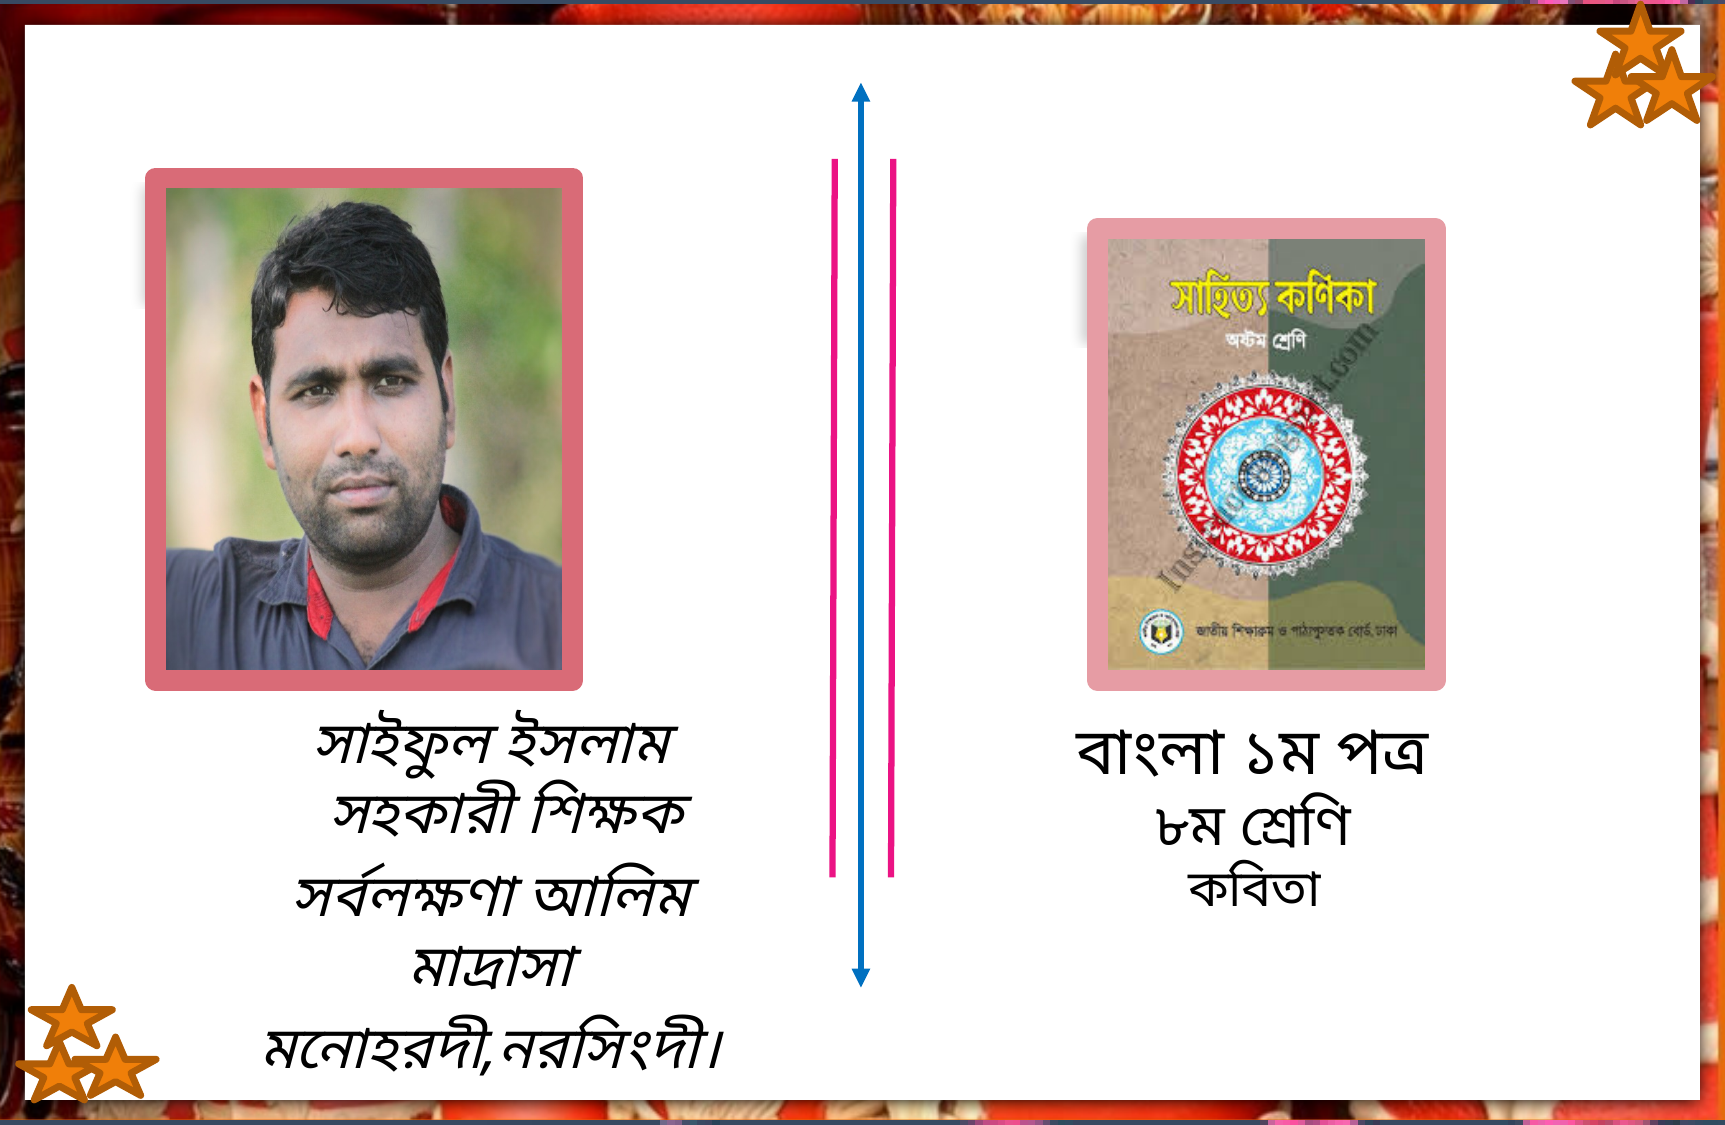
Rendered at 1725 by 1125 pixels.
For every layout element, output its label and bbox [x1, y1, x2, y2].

text_box [199, 697, 1526, 1119]
picture [0, 4, 1725, 1120]
picture [166, 188, 563, 671]
picture [1107, 238, 1426, 670]
text_box [890, 158, 894, 878]
